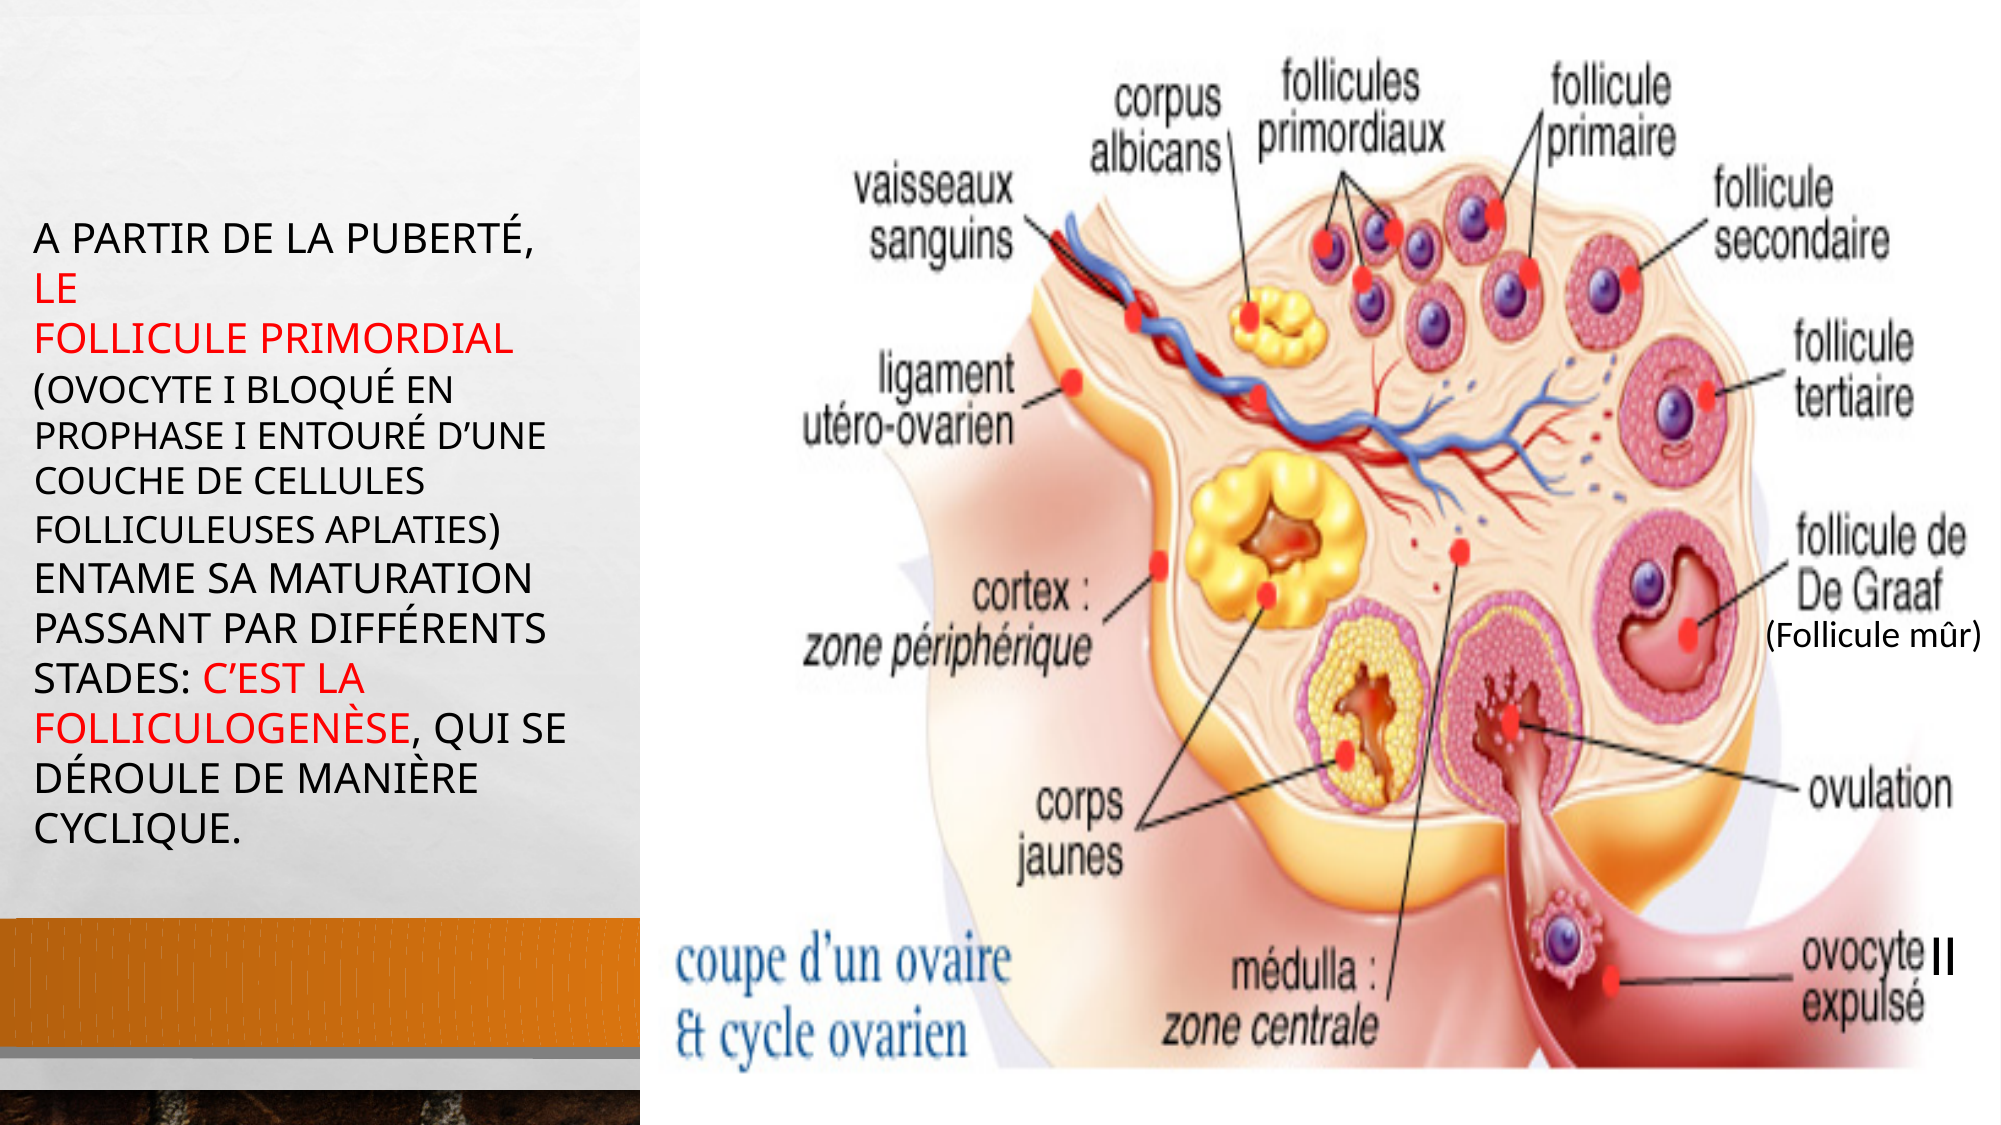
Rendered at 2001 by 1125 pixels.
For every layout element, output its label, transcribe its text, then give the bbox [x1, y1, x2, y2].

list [640, 0, 2000, 1125]
text_box A PARTIR DE LA PUBERTÉ, LE FOLLICULE PRIMORDIAL (OVOCYTE I BLOQUÉ EN PROPHASE I ENTOURÉ D’UNE COUCHE DE CELLULES FOLLICULEUSES APLATIES) ENTAME SA MATURATION PASSANT PAR DIFFÉRENTS STADES: C’EST LA FOLLICULOGENÈSE, QUI SE DÉROULE DE MANIÈRE CYCLIQUE. [19, 204, 593, 860]
picture [0, 1090, 640, 1125]
